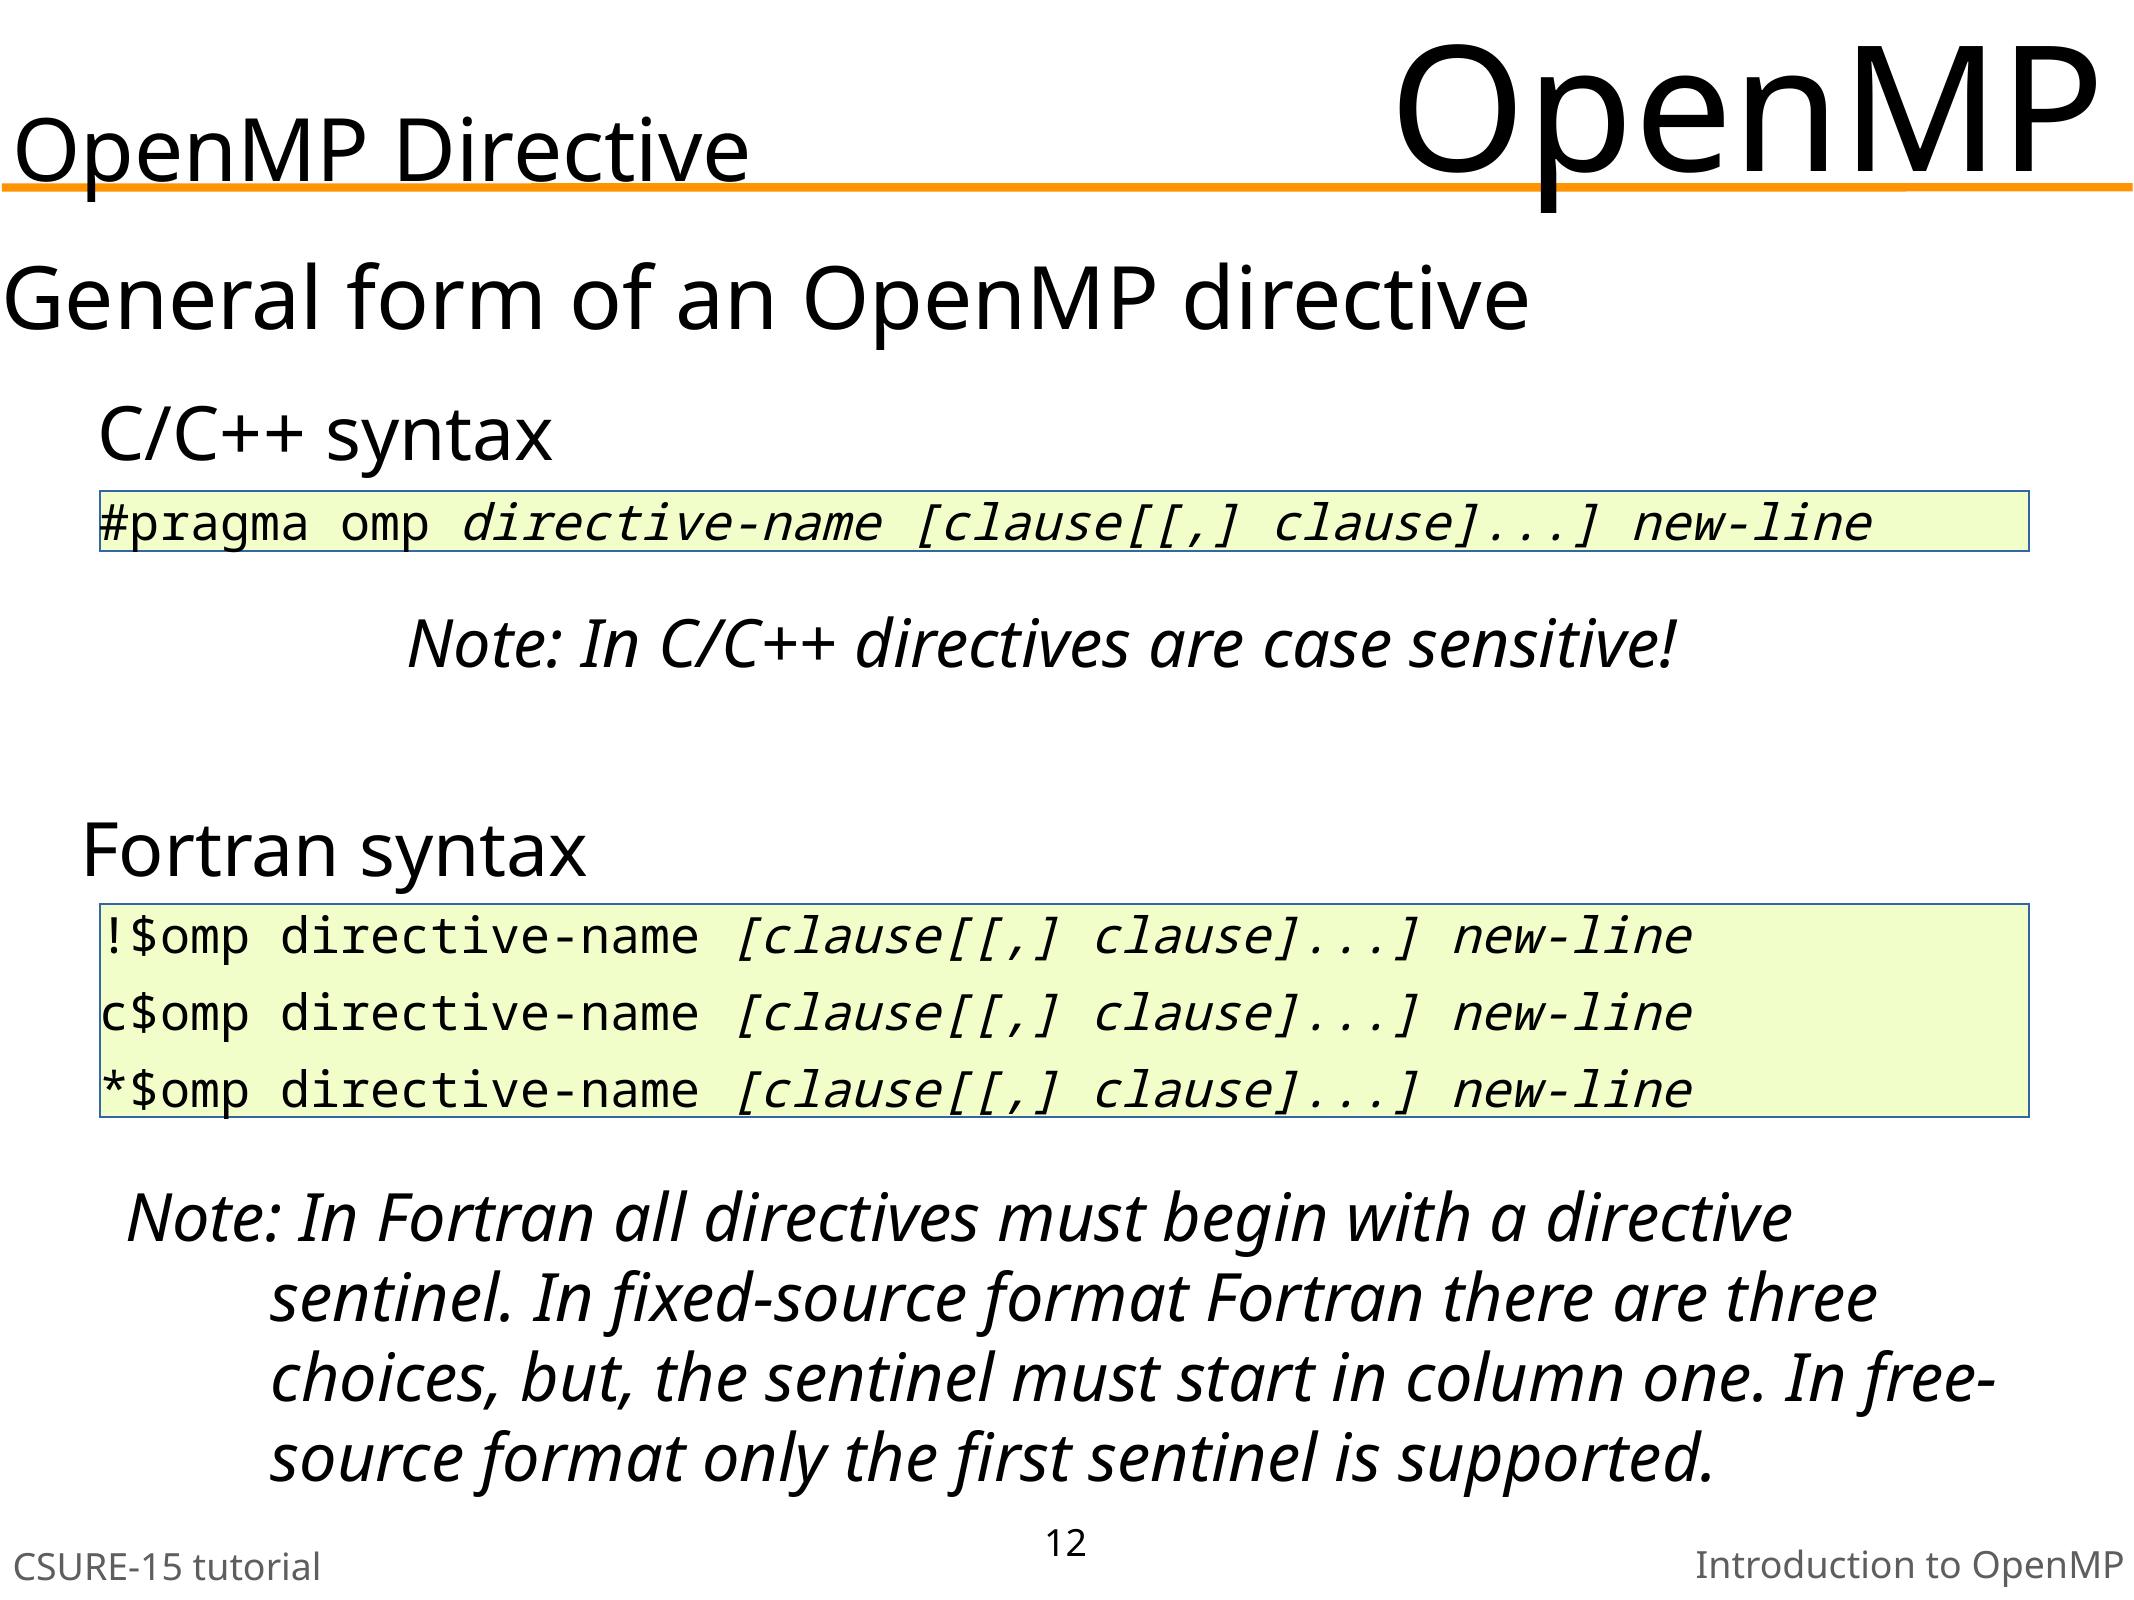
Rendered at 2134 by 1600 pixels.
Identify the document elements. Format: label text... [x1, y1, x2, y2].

text_box Note: In Fortran all directives must begin with a directive sentinel. In fixed-source format Fortran there are three choices, but, the sentinel must start in column one. In free-source format only the first sentinel is supported. [116, 1166, 2017, 1503]
text_box C/C++ syntax [89, 376, 564, 484]
title OpenMP [97, 0, 2116, 207]
text_box OpenMP Directive [3, 86, 835, 208]
text_box Note: In C/C++ directives are case sensitive! [398, 592, 1688, 689]
text_box General form of an OpenMP directive [0, 233, 1540, 356]
text_box !$omp directive-name [clause[[,] clause]...] new-line c$omp directive-name [clause[[,] clause]...] new-line *$omp directive-name [clause[[,] clause]...] new-line [99, 903, 2030, 1118]
text_box Fortran syntax [71, 793, 598, 901]
slide_number 12 [1036, 1518, 1095, 1580]
text_box #pragma omp directive-name [clause[[,] clause]...] new-line [99, 490, 2030, 551]
